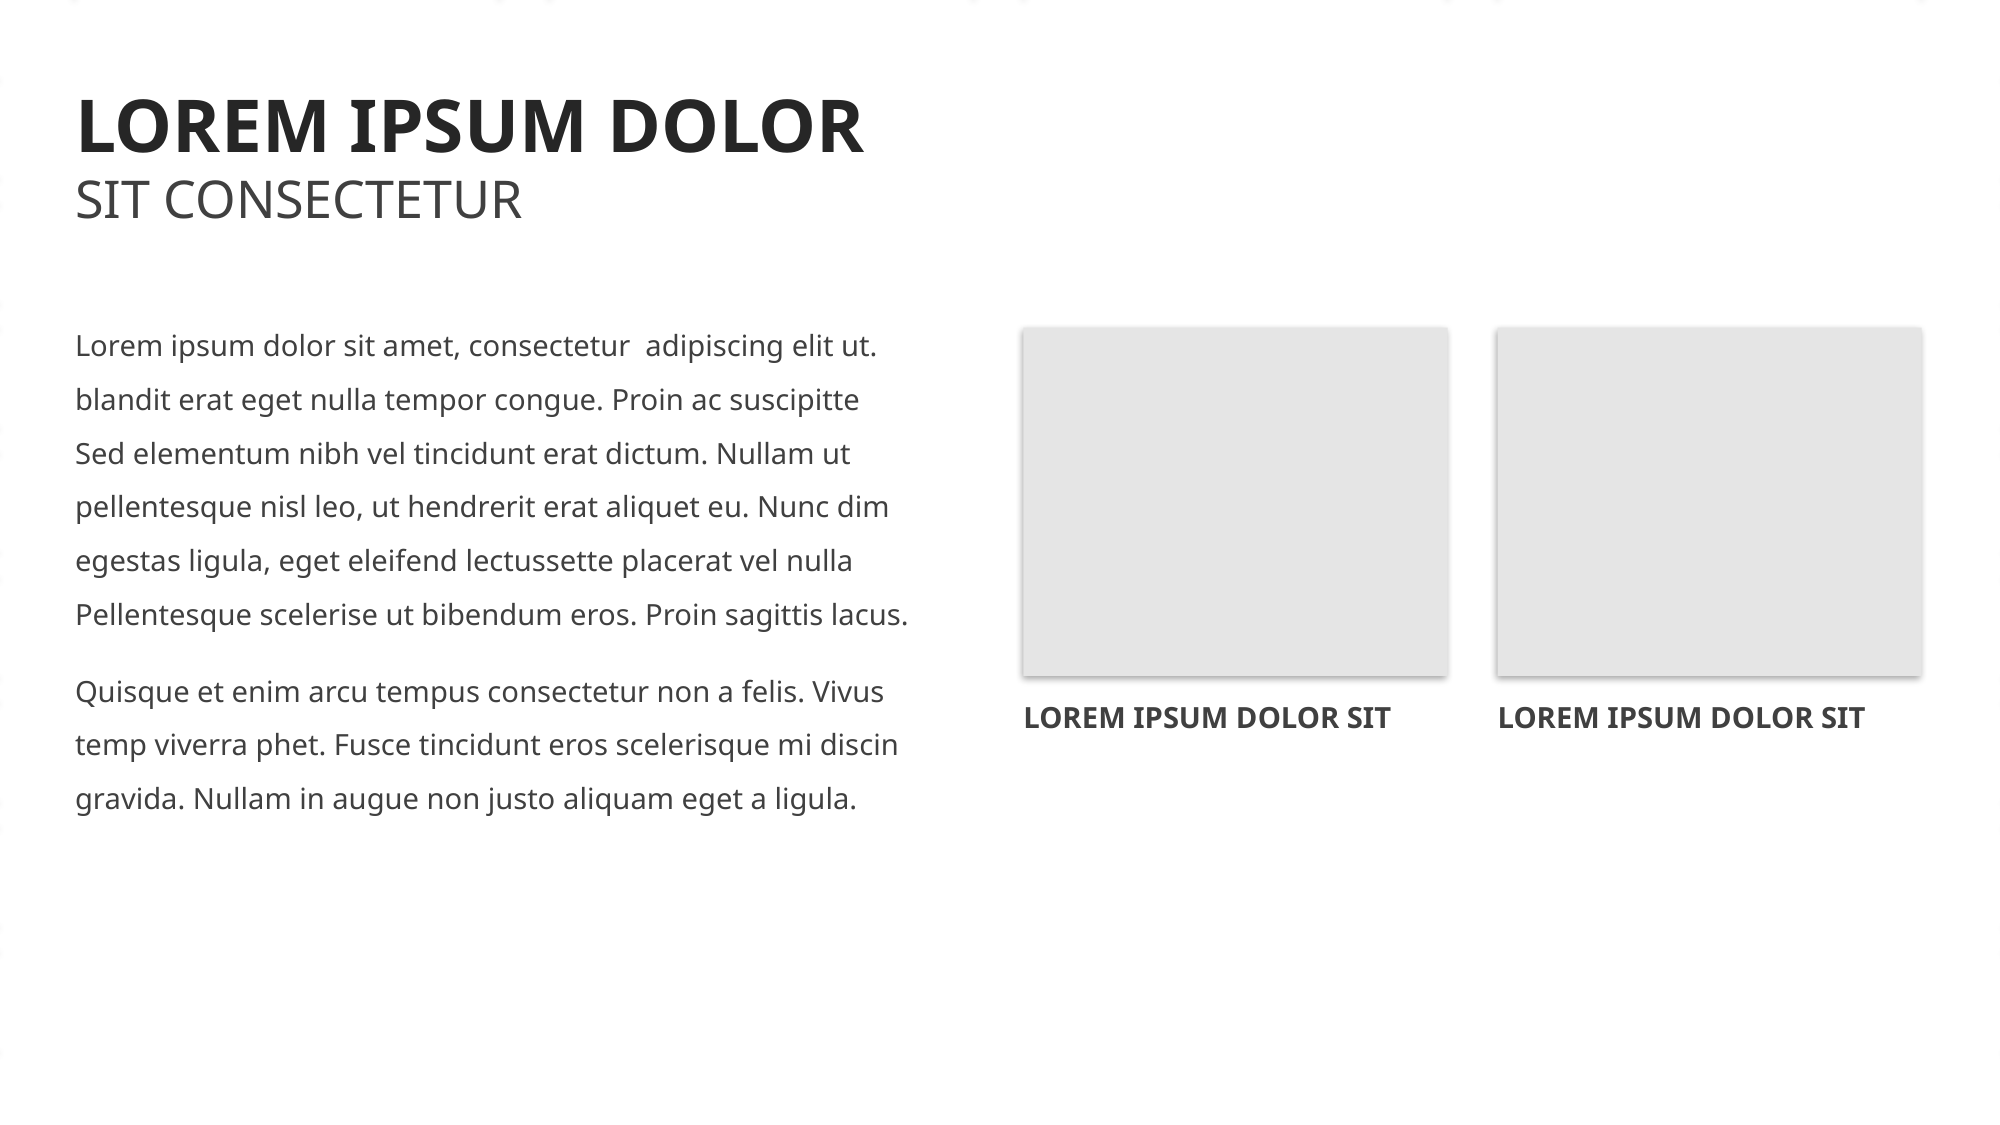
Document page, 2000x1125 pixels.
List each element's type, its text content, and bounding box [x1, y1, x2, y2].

text_box LOREM IPSUM DOLOR SIT [1497, 699, 1922, 774]
text_box Lorem ipsum dolor sit amet, consectetur adipiscing elit ut. blandit erat eget nulla tempor congue. Proin ac suscipitte Sed elementum nibh vel tincidunt erat dictum. Nullam ut pellentesque nisl leo, ut hendrerit erat aliquet eu. Nunc dim egestas ligula, eget eleifend lectussette placerat vel nulla Pellentesque scelerise ut bibendum eros. Proin sagittis lacus. Quisque et enim arcu tempus consectetur non a felis. Vivus temp viverra phet. Fusce tincidunt eros scelerisque mi discin gravida. Nullam in augue non justo aliquam eget a ligula. [74, 327, 974, 926]
text_box LOREM IPSUM DOLOR SIT CONSECTETUR [74, 79, 1448, 178]
text_box LOREM IPSUM DOLOR SIT [1023, 699, 1448, 774]
text_box [1497, 327, 1922, 677]
text_box [1023, 327, 1448, 677]
